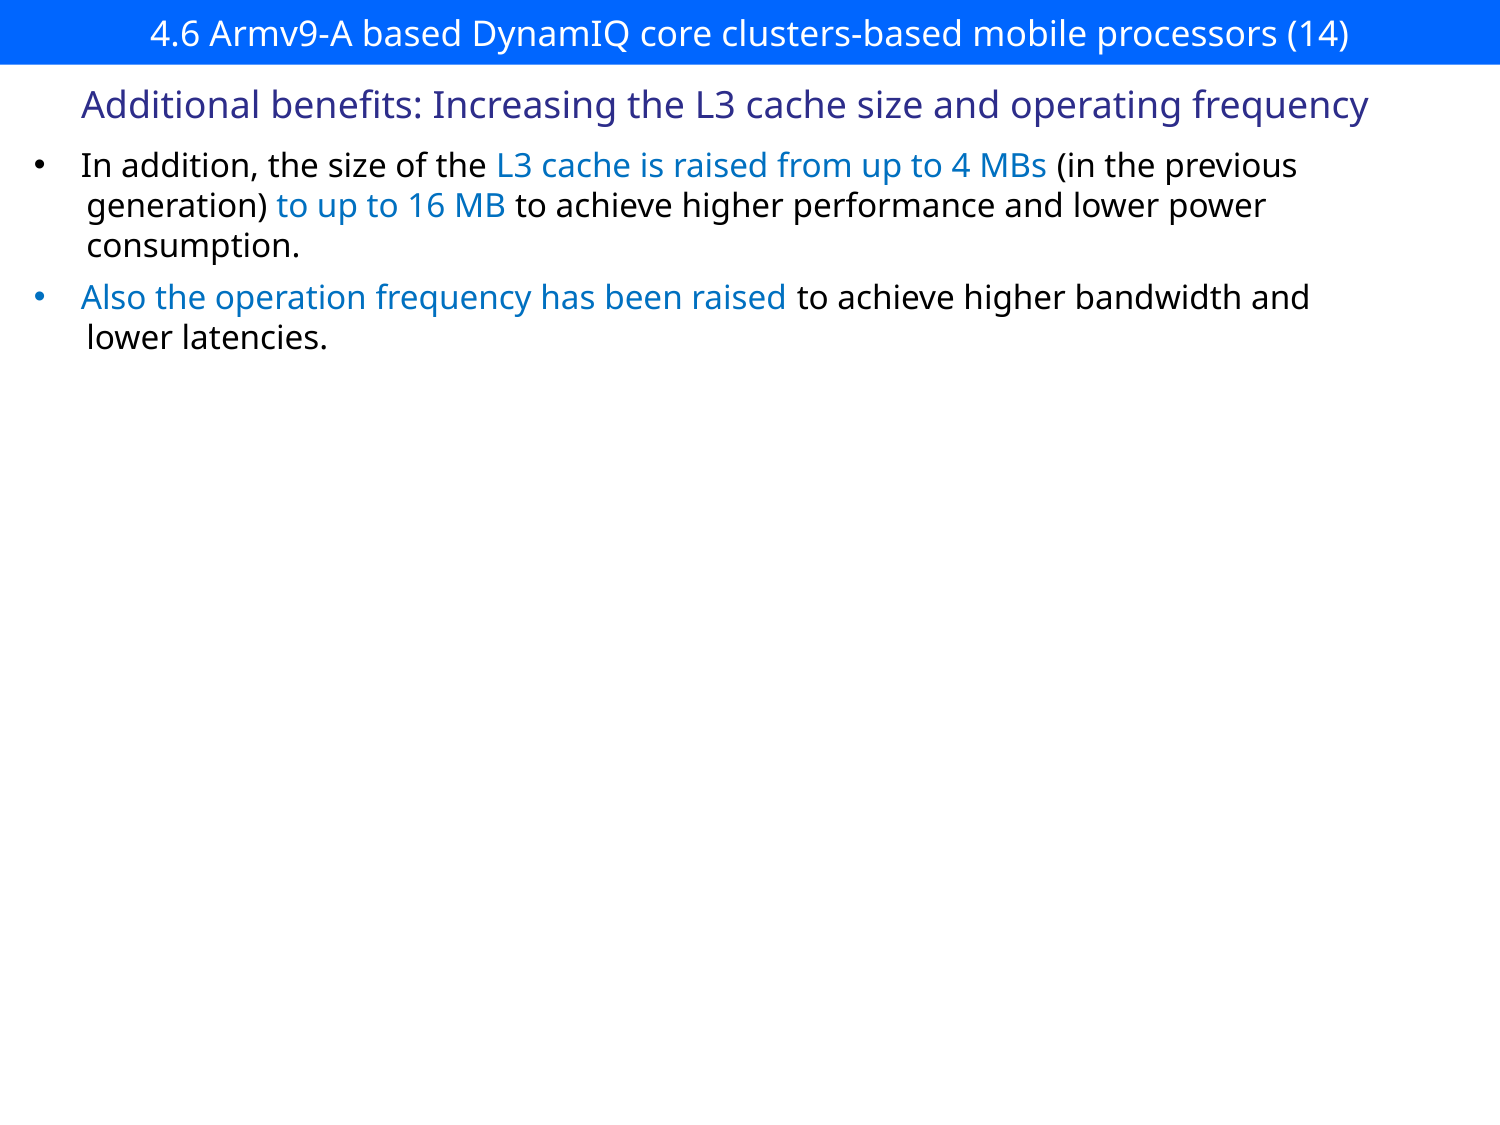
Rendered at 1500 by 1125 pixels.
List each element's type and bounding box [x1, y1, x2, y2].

text_box [66, 74, 1405, 134]
text_box [19, 136, 1500, 364]
title [0, 0, 1500, 65]
